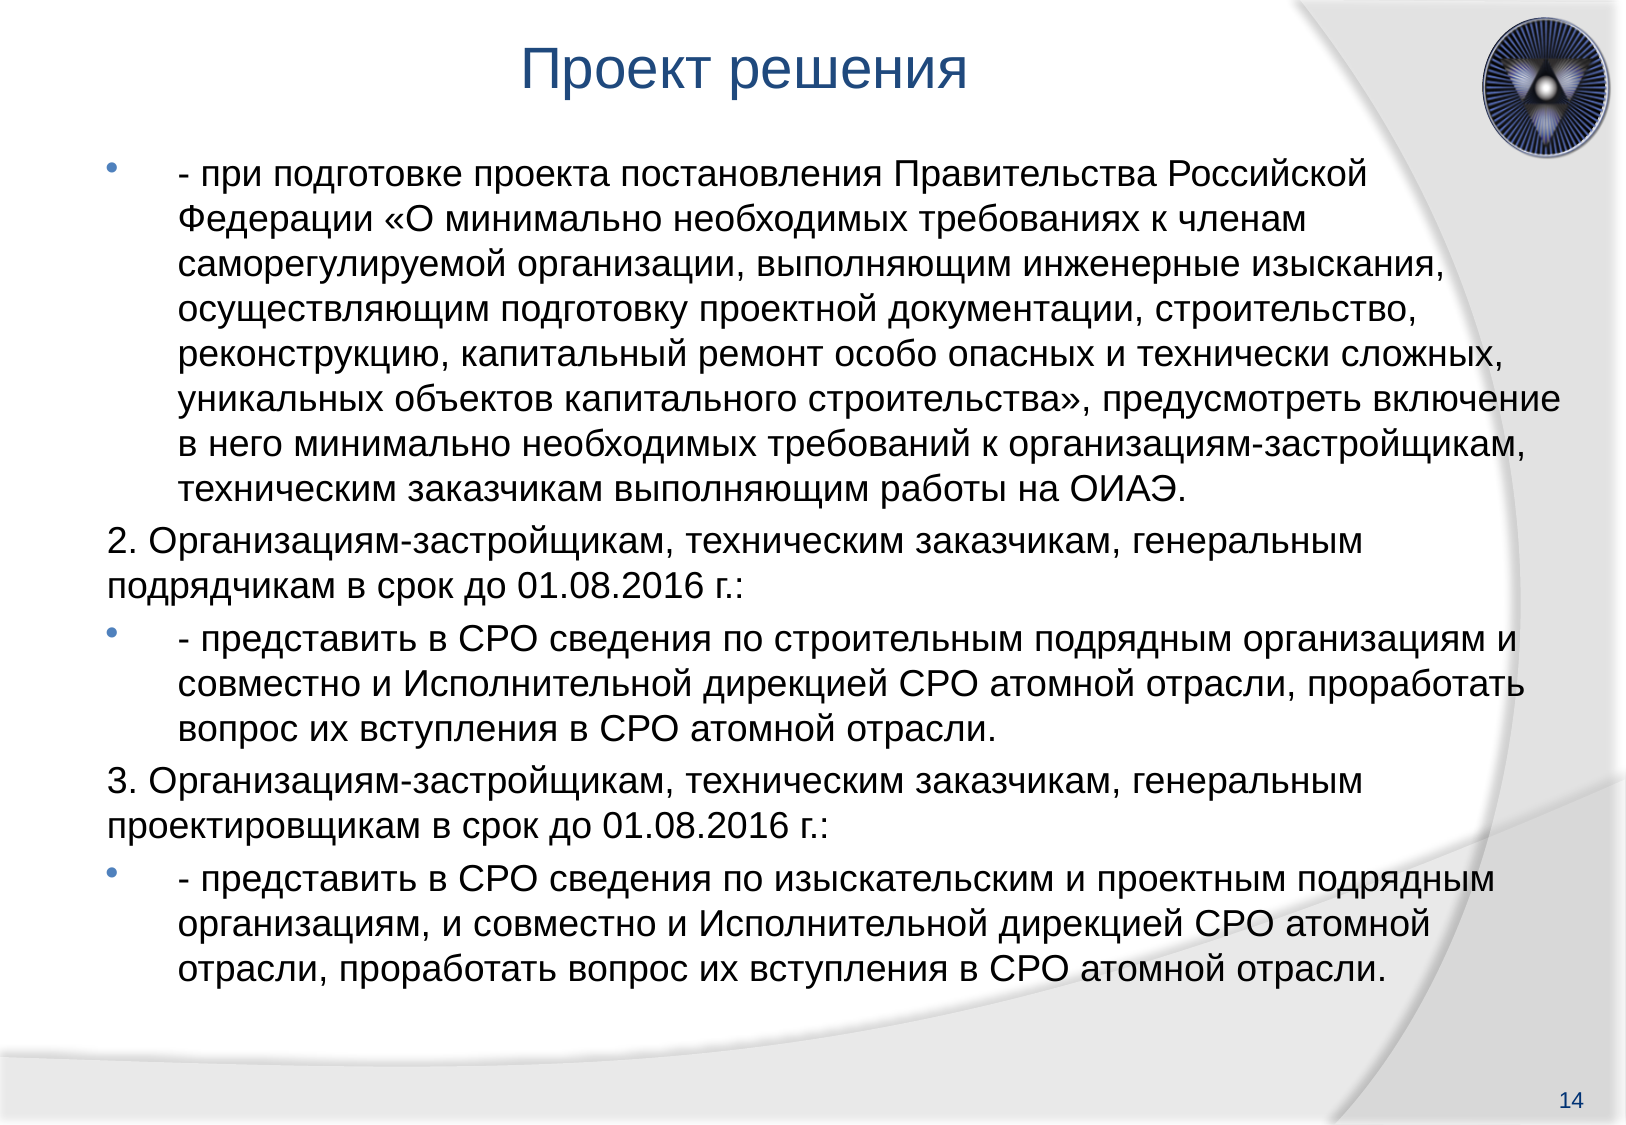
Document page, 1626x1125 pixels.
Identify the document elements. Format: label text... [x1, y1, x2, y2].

title Проект решения [81, 42, 1409, 100]
list - при подготовке проекта постановления Правительства Российской Федерации «О минимально необходимых требованиях к членам саморегулируемой организации, выполняющим инженерные изыскания, осуществляющим подготовку проектной документации, строительство, реконструкцию, капитальный ремонт особо опасных и технически сложных, уникальных объектов капитального строительства», предусмотреть включение в него минимально необходимых требований к организациям-застройщикам, техническим заказчикам выполняющим работы на ОИАЭ. 2. Организациям-застройщикам, техническим заказчикам, генеральным подрядчикам в срок до 01.08.2016 г.: - представить в СРО сведения по строительным подрядным организациям и совместно и Исполнительной дирекцией СРО атомной отрасли, проработать вопрос их вступления в СРО атомной отрасли. 3. Организациям-застройщикам, техническим заказчикам, генеральным проектировщикам в срок до 01.08.2016 г.: - представить в СРО сведения по изыскательским и проектным подрядным организациям, и совместно и Исполнительной дирекцией СРО атомной отрасли, проработать вопрос их вступления в СРО атомной отрасли. [83, 140, 1581, 985]
slide_number 14 [1448, 1053, 1585, 1114]
